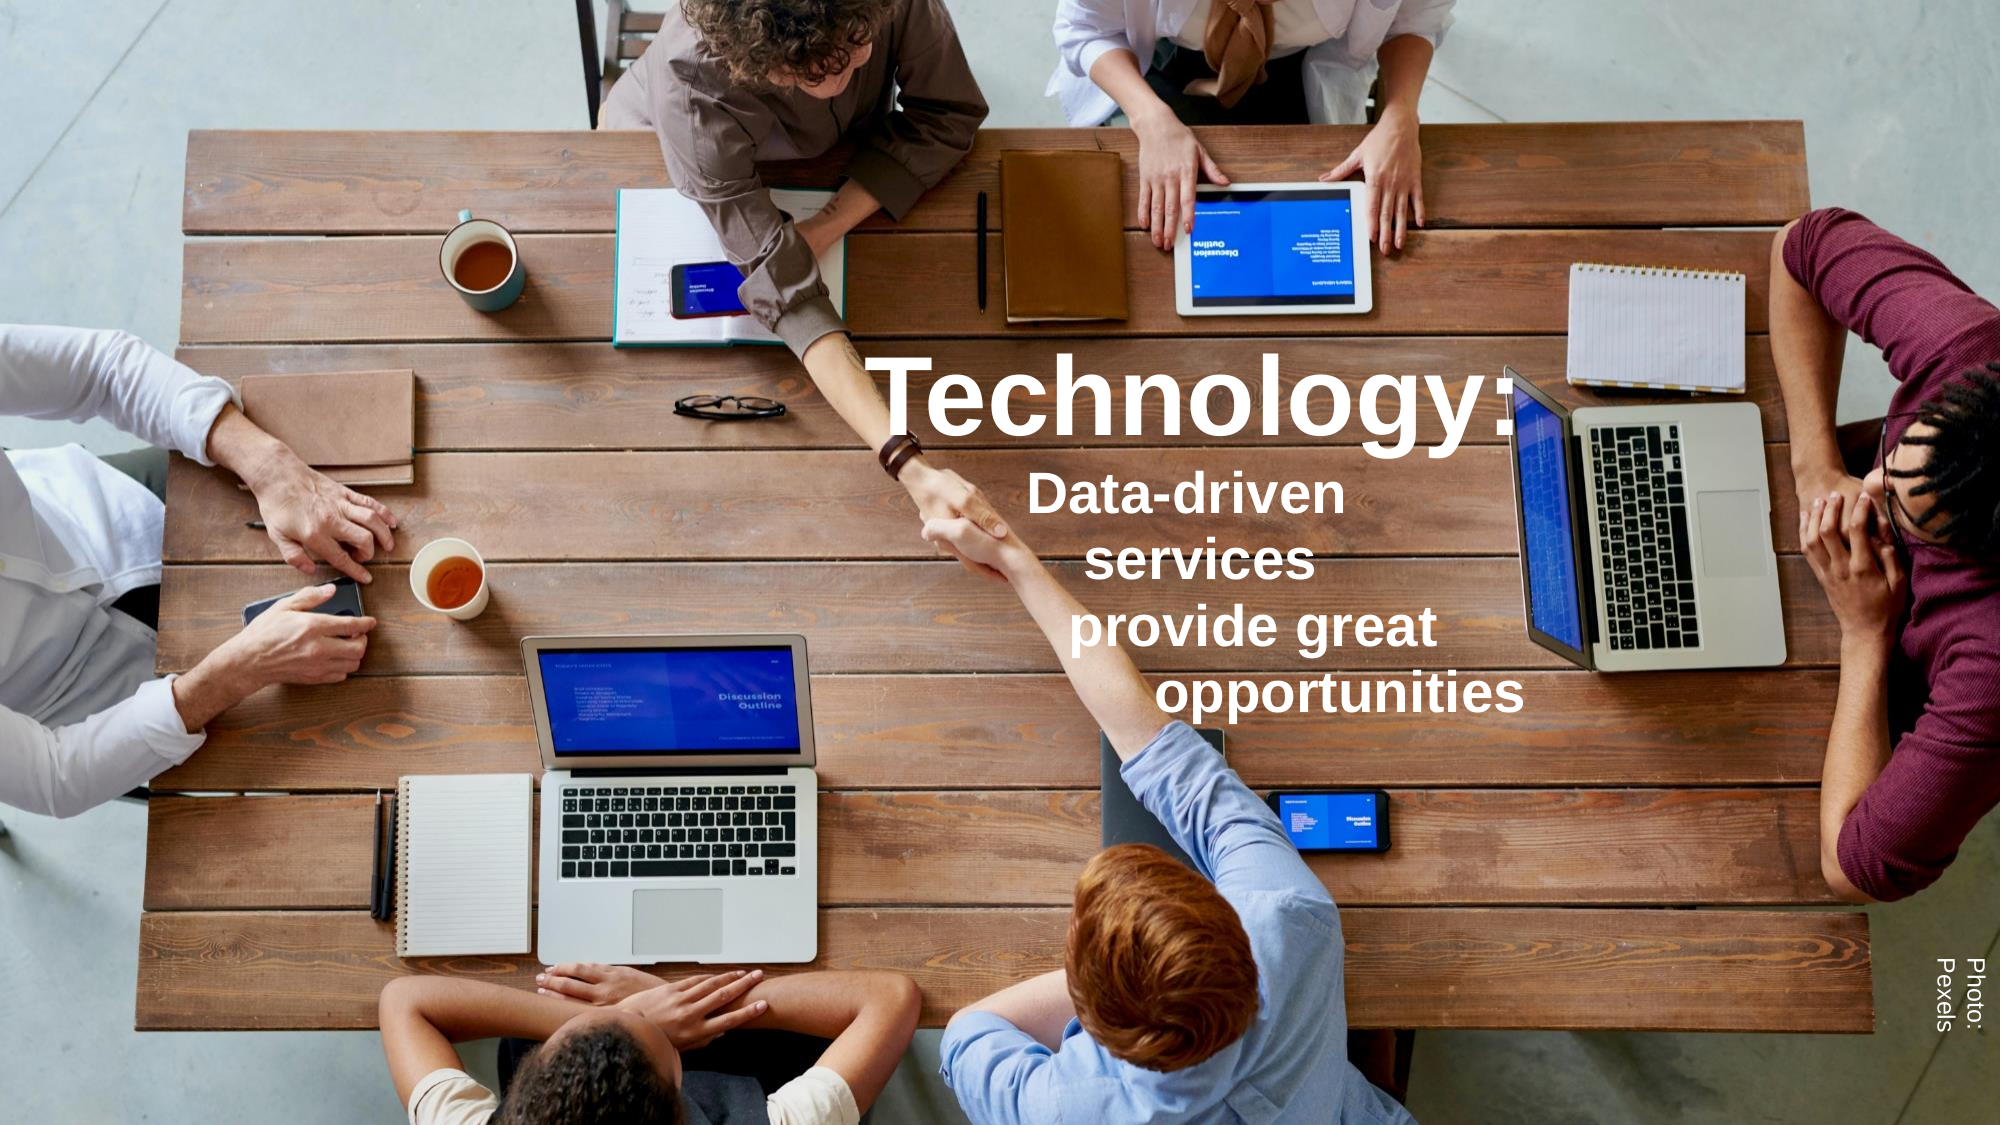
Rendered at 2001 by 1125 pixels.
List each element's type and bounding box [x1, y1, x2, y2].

text_box [959, 447, 1507, 733]
picture [0, 0, 2000, 1125]
